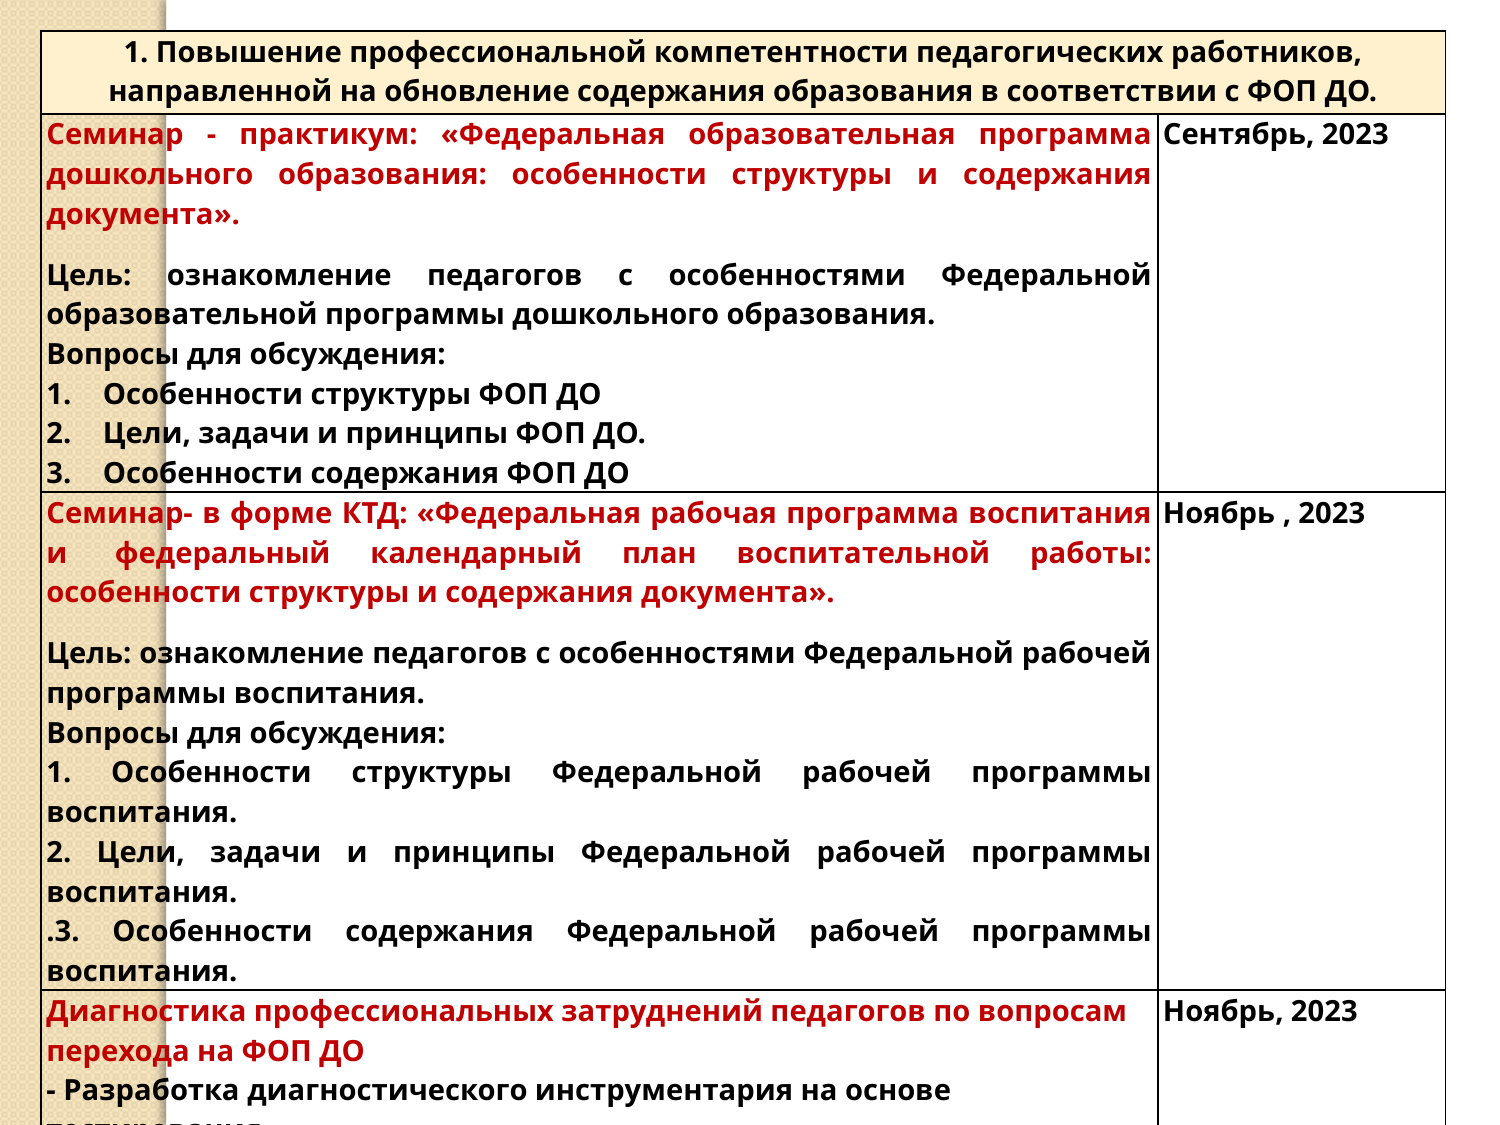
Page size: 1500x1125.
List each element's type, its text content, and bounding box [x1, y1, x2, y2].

table_header 1. Повышение профессиональной компетентности педагогических работников, направленной на обновление содержания образования в соответствии с ФОП ДО. [42, 32, 1445, 113]
table_cell Ноябрь, 2023 [1159, 991, 1445, 1125]
table_cell Семинар- в форме КТД: «Федеральная рабочая программа воспитания и федеральный календарный план воспитательной работы: особенности структуры и содержания документа». Цель: ознакомление педагогов с особенностями Федеральной рабочей программы воспитания. Вопросы для обсуждения: 1. Особенности структуры Федеральной рабочей программы воспитания. 2. Цели, задачи и принципы Федеральной рабочей программы воспитания. .3. Особенности содержания Федеральной рабочей программы воспитания. [42, 493, 1157, 989]
table_cell Семинар - практикум: «Федеральная образовательная программа дошкольного образования: особенности структуры и содержания документа». Цель: ознакомление педагогов с особенностями Федеральной образовательной программы дошкольного образования. Вопросы для обсуждения: Особенности структуры ФОП ДО Цели, задачи и принципы ФОП ДО. Особенности содержания ФОП ДО [42, 115, 1157, 491]
table_cell Диагностика профессиональных затруднений педагогов по вопросам перехода на ФОП ДО - Разработка диагностического инструментария на основе тестирования - Проведение диагностики - Анализ результатов диагностики [42, 991, 1157, 1125]
table_cell Ноябрь , 2023 [1159, 493, 1445, 989]
table_cell Сентябрь, 2023 [1159, 115, 1445, 491]
